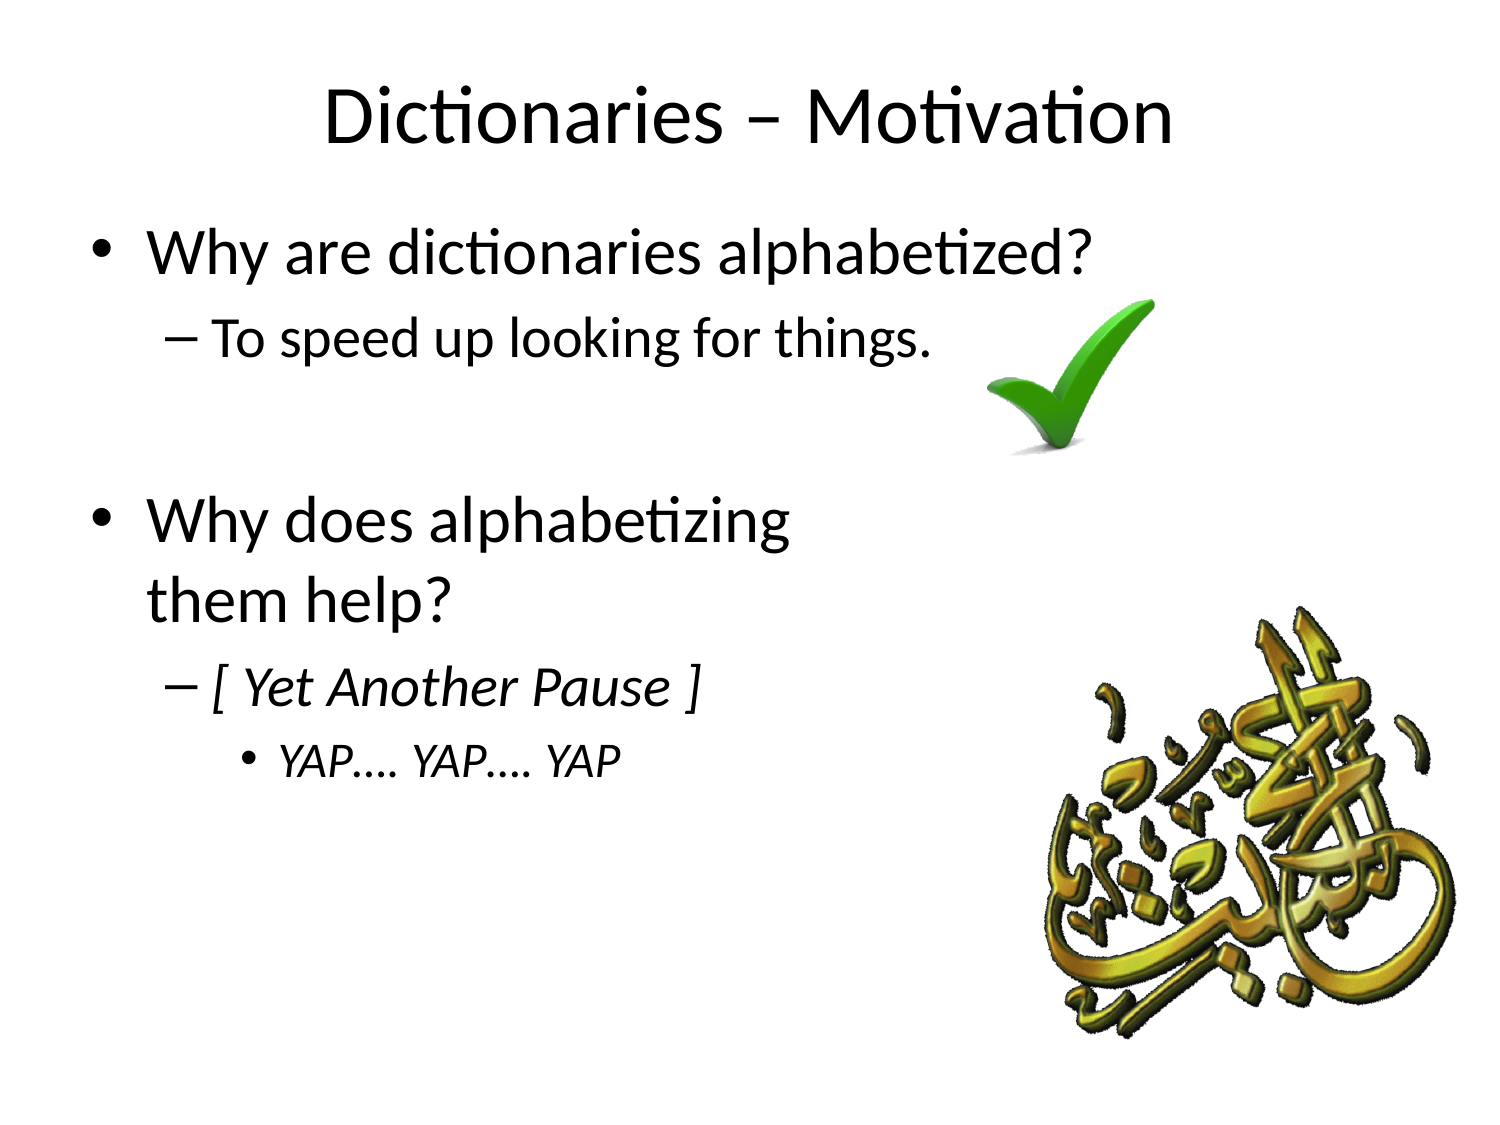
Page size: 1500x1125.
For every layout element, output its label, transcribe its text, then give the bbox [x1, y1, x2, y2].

list Why are dictionaries alphabetized? To speed up looking for things. Why does alphabetizing them help? [ Yet Another Pause ] YAP…. YAP…. YAP [75, 200, 1425, 1050]
title Dictionaries – Motivation [75, 45, 1425, 175]
picture [946, 546, 1500, 1102]
picture [987, 299, 1155, 457]
